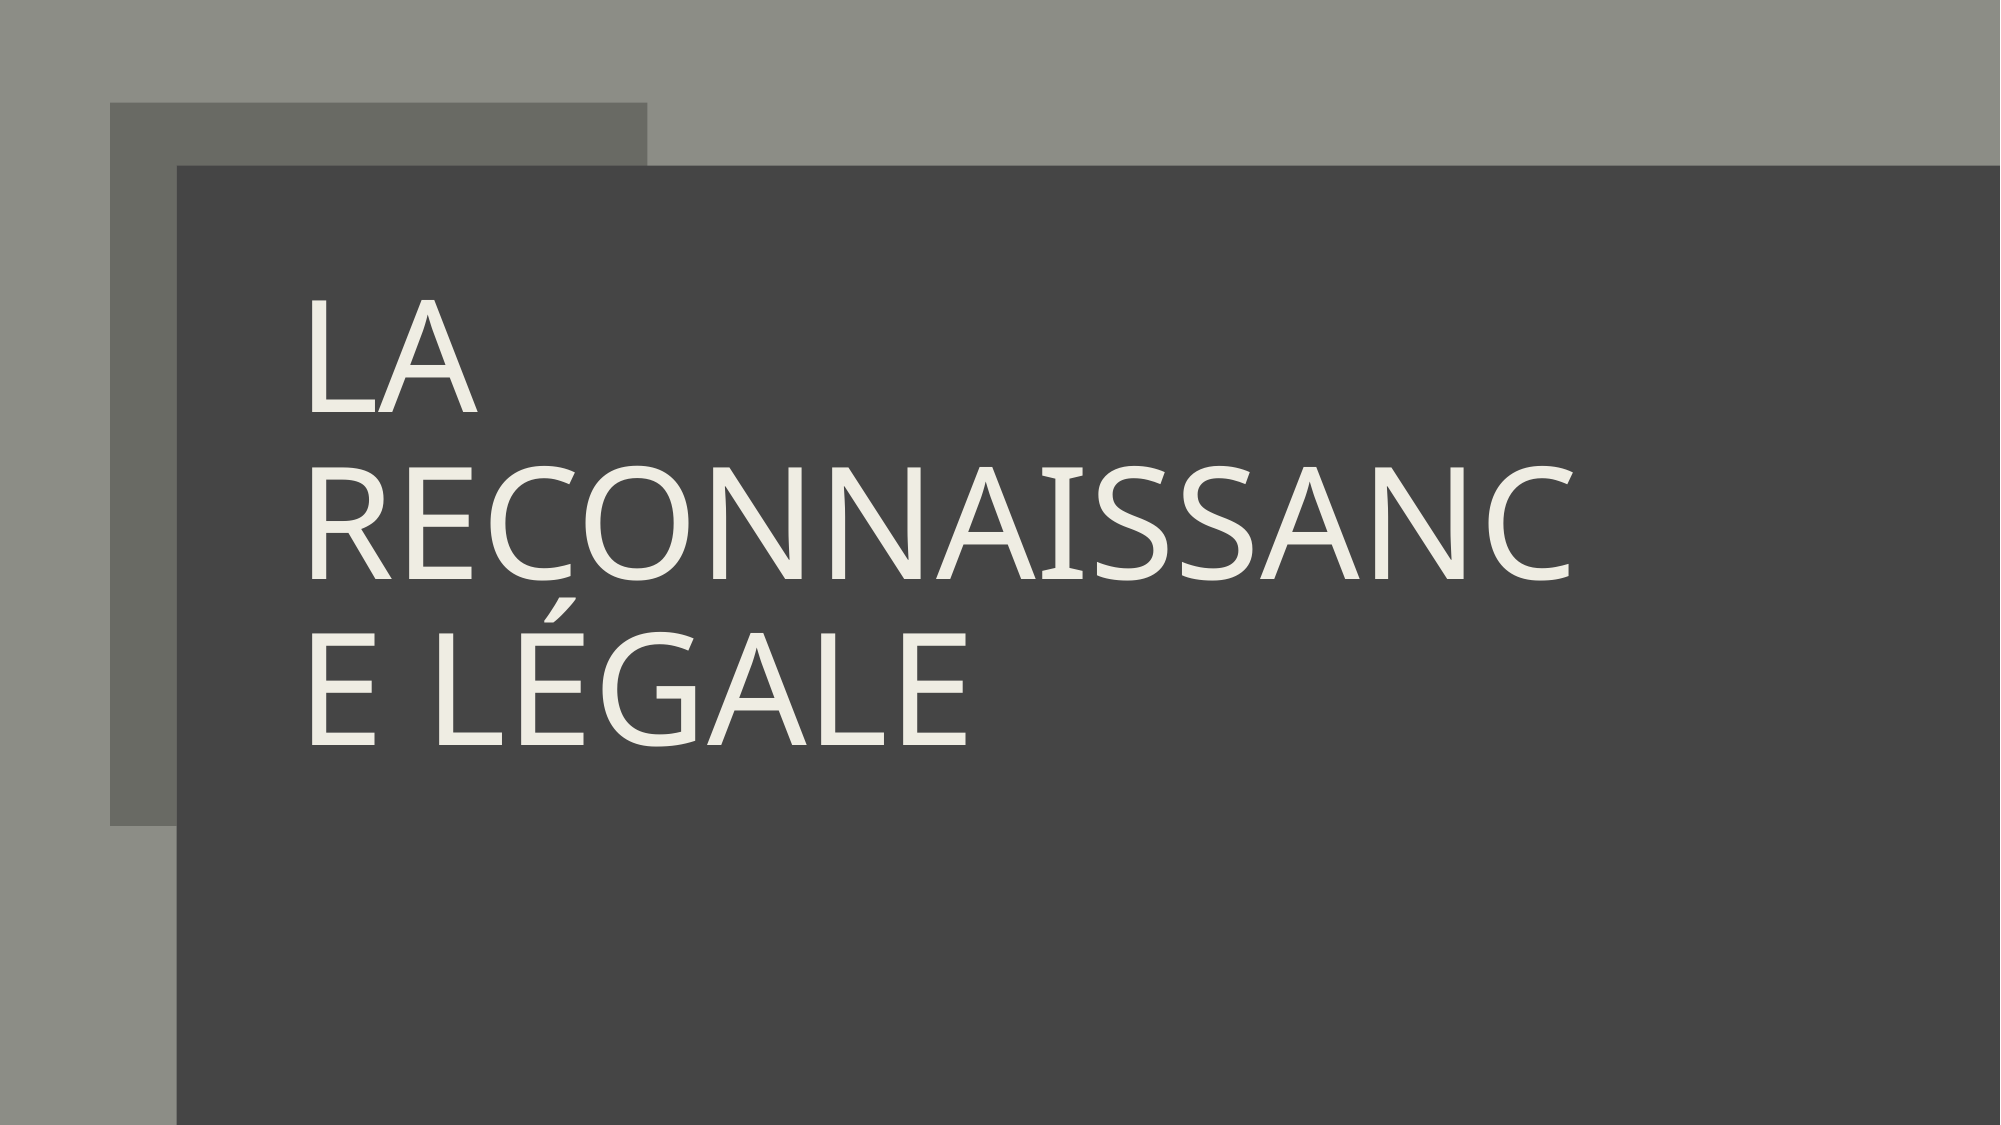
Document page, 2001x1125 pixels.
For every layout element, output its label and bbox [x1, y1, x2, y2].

text_box [0, 0, 2000, 1125]
text_box [123, 122, 1875, 1000]
text_box [110, 102, 648, 826]
text_box [174, 163, 2000, 1125]
